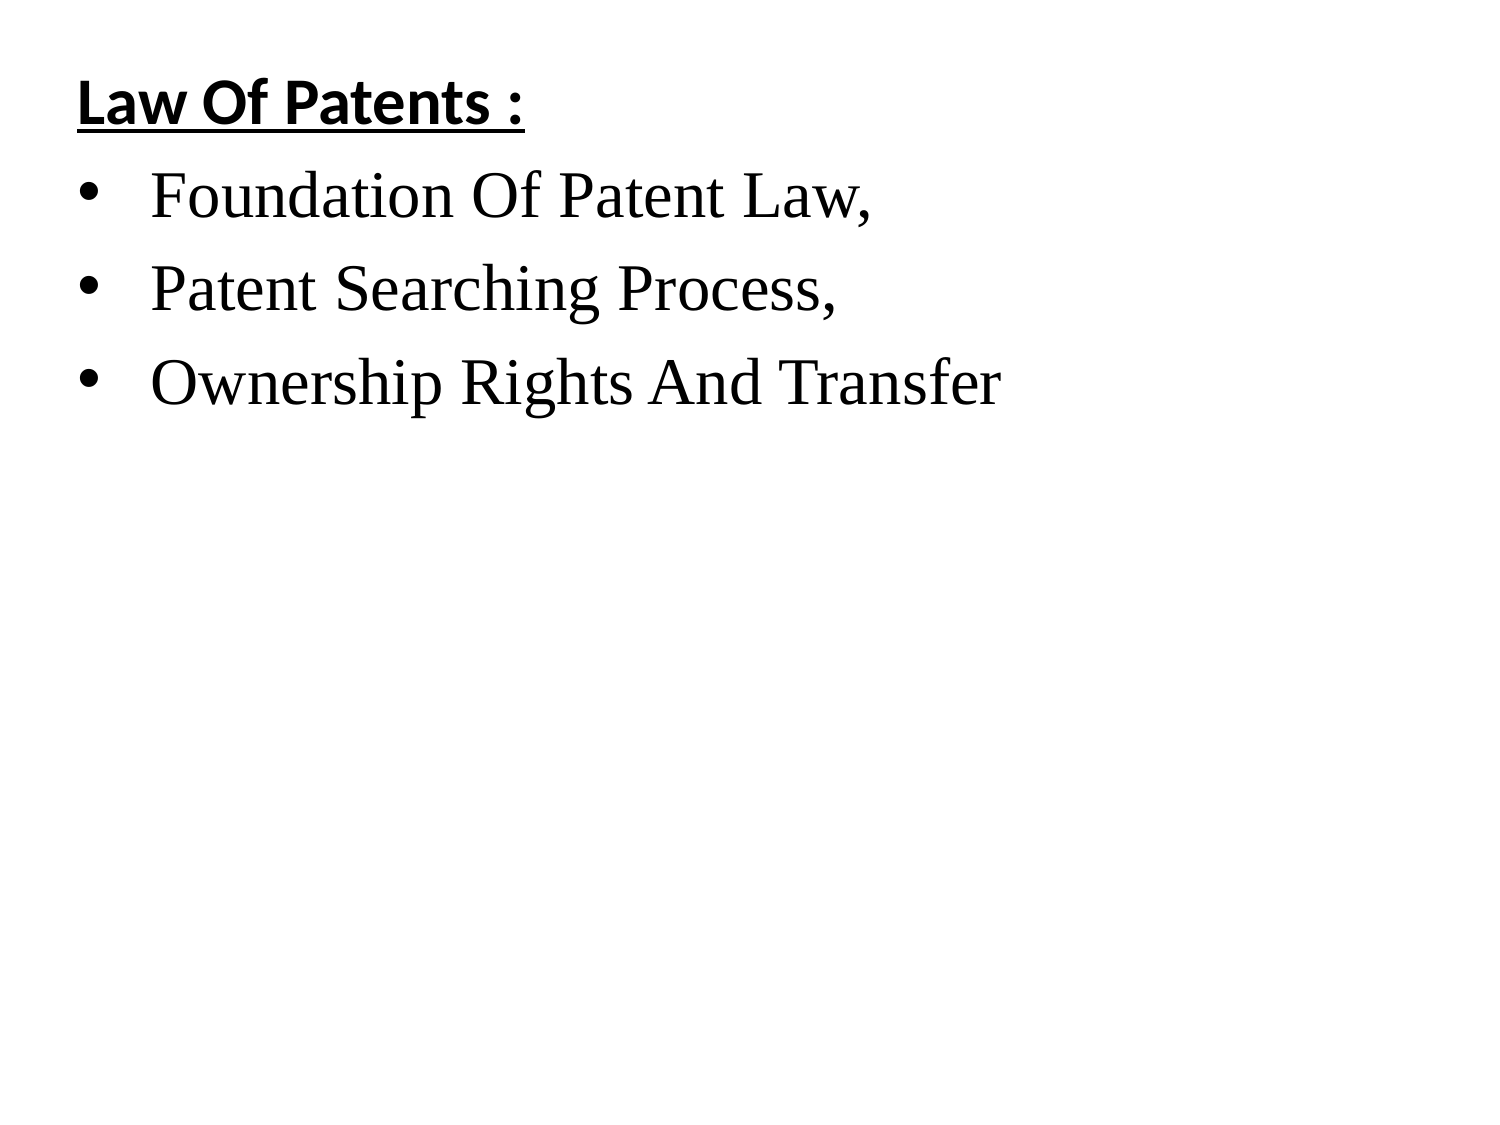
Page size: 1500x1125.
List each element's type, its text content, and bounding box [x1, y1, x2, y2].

list Law Of Patents : Foundation Of Patent Law, Patent Searching Process, Ownership Rights And Transfer [62, 50, 1463, 1088]
